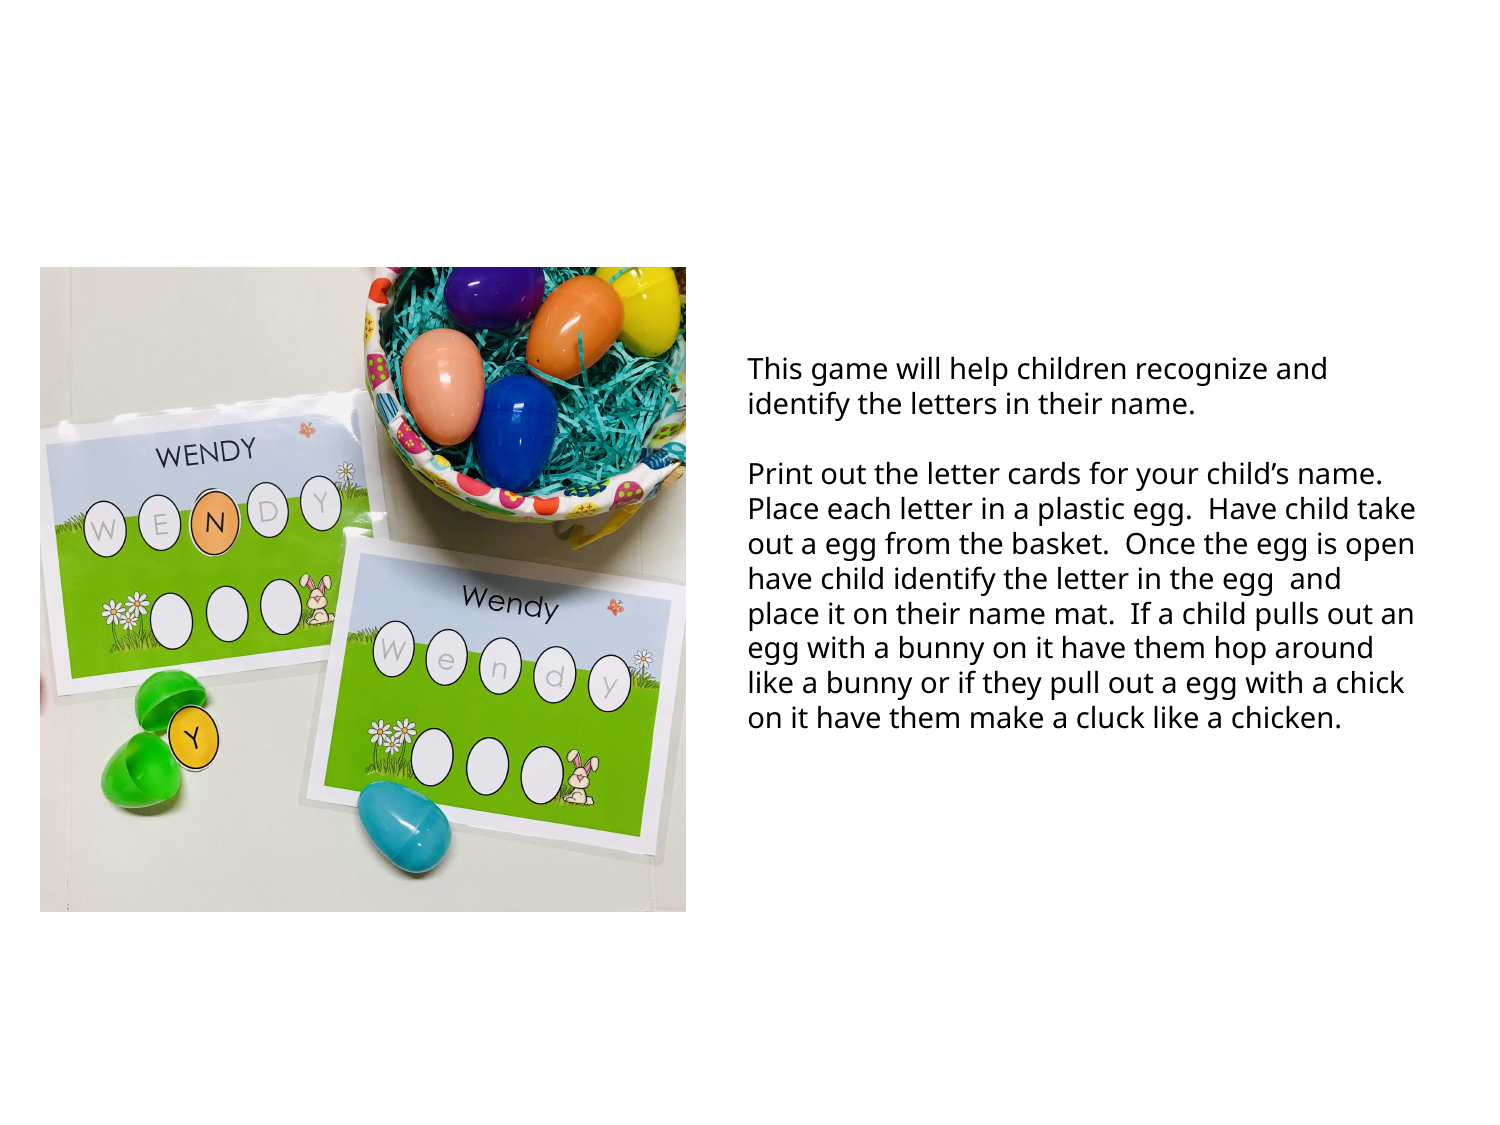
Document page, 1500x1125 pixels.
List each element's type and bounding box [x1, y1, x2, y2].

picture [40, 267, 686, 912]
